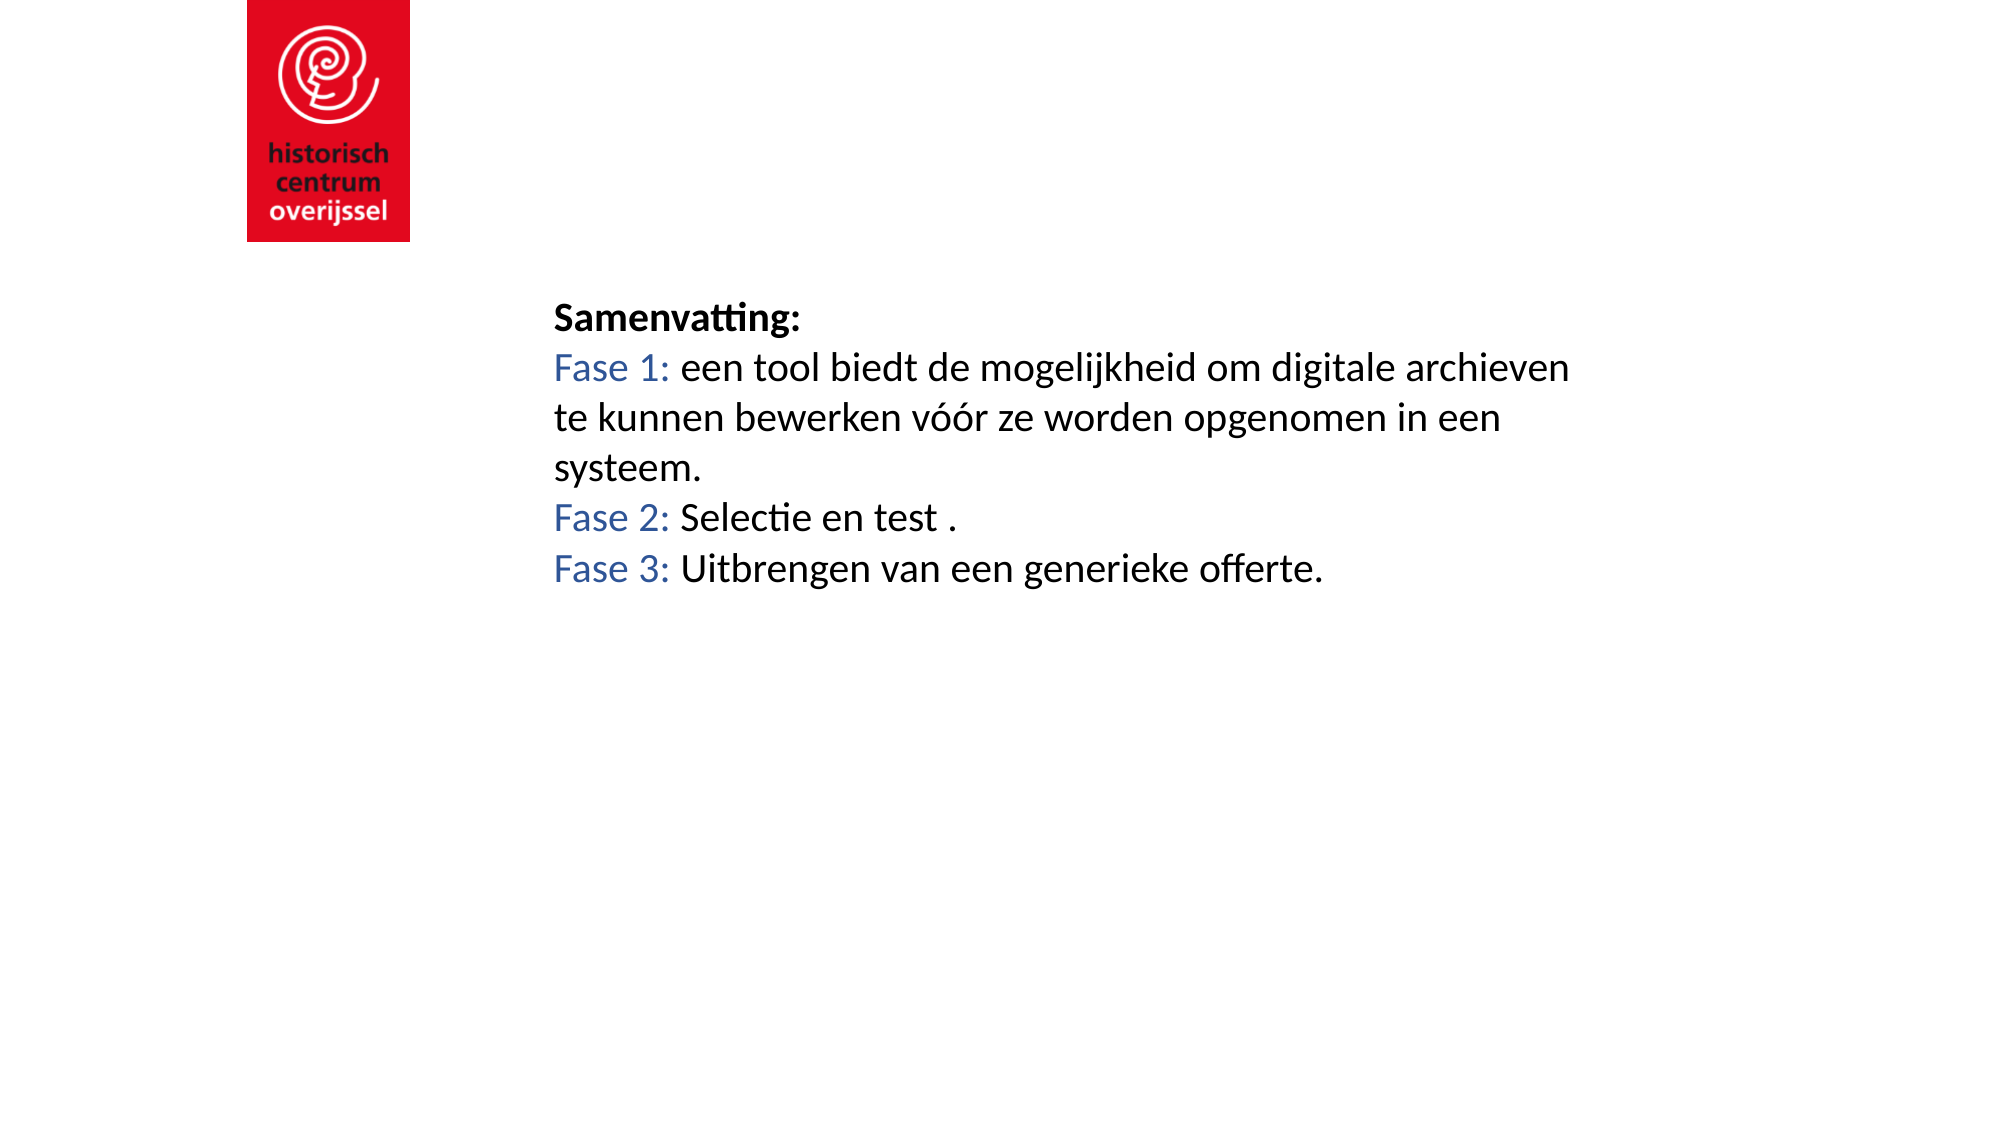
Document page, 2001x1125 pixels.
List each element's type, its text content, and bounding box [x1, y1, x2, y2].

picture [247, 0, 410, 242]
text_box Samenvatting: Fase 1: een tool biedt de mogelijkheid om digitale archieven te kunnen bewerken vóór ze worden opgenomen in een systeem. Fase 2: Selectie en test . Fase 3: Uitbrengen van een generieke offerte. [539, 282, 1626, 598]
